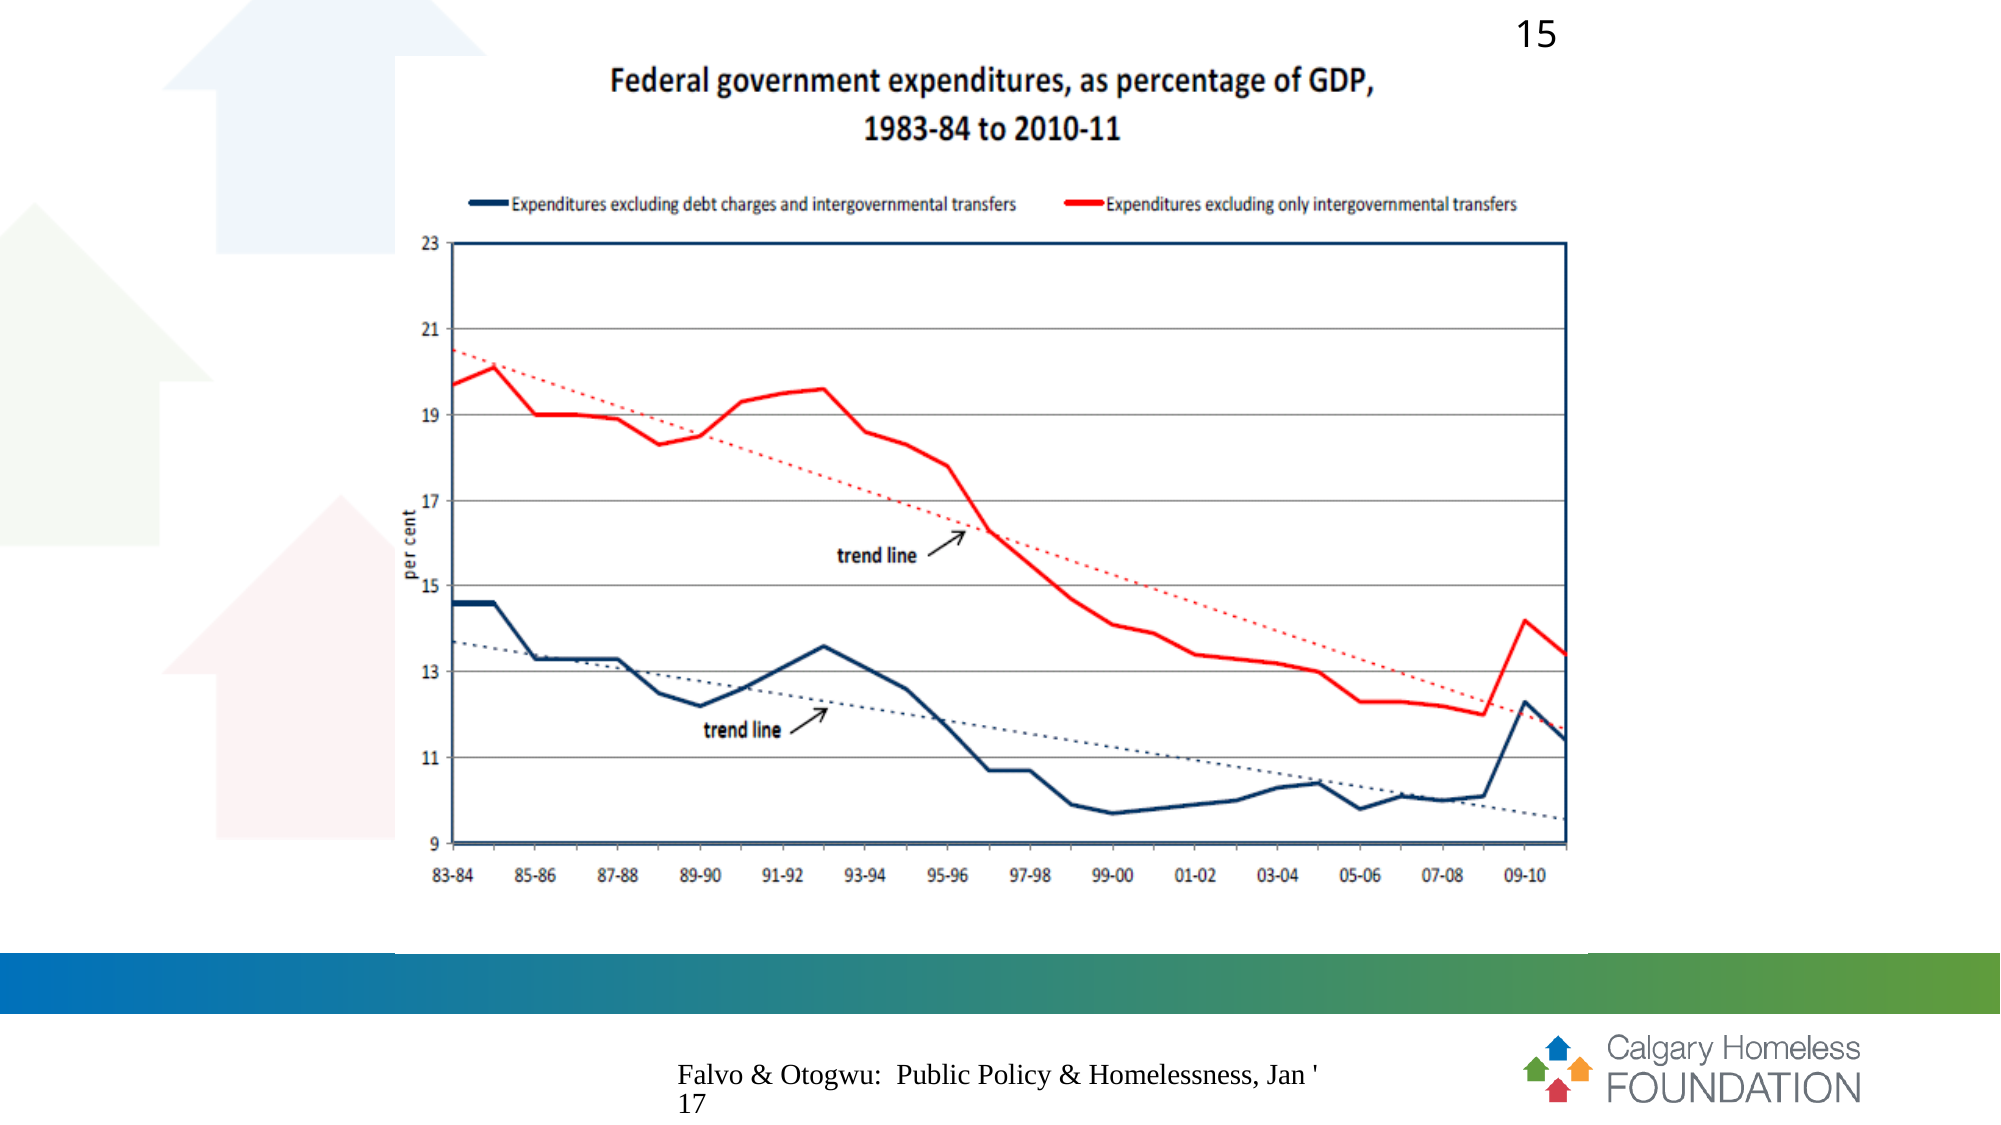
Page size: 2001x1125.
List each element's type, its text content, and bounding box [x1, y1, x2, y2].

footer Falvo & Otogwu: Public Policy & Homelessness, Jan '17 [662, 1042, 1338, 1103]
picture [1523, 1034, 1860, 1103]
slide_number 15 [1500, 3, 1675, 57]
picture [0, 0, 1588, 954]
picture [156, 954, 163, 1013]
